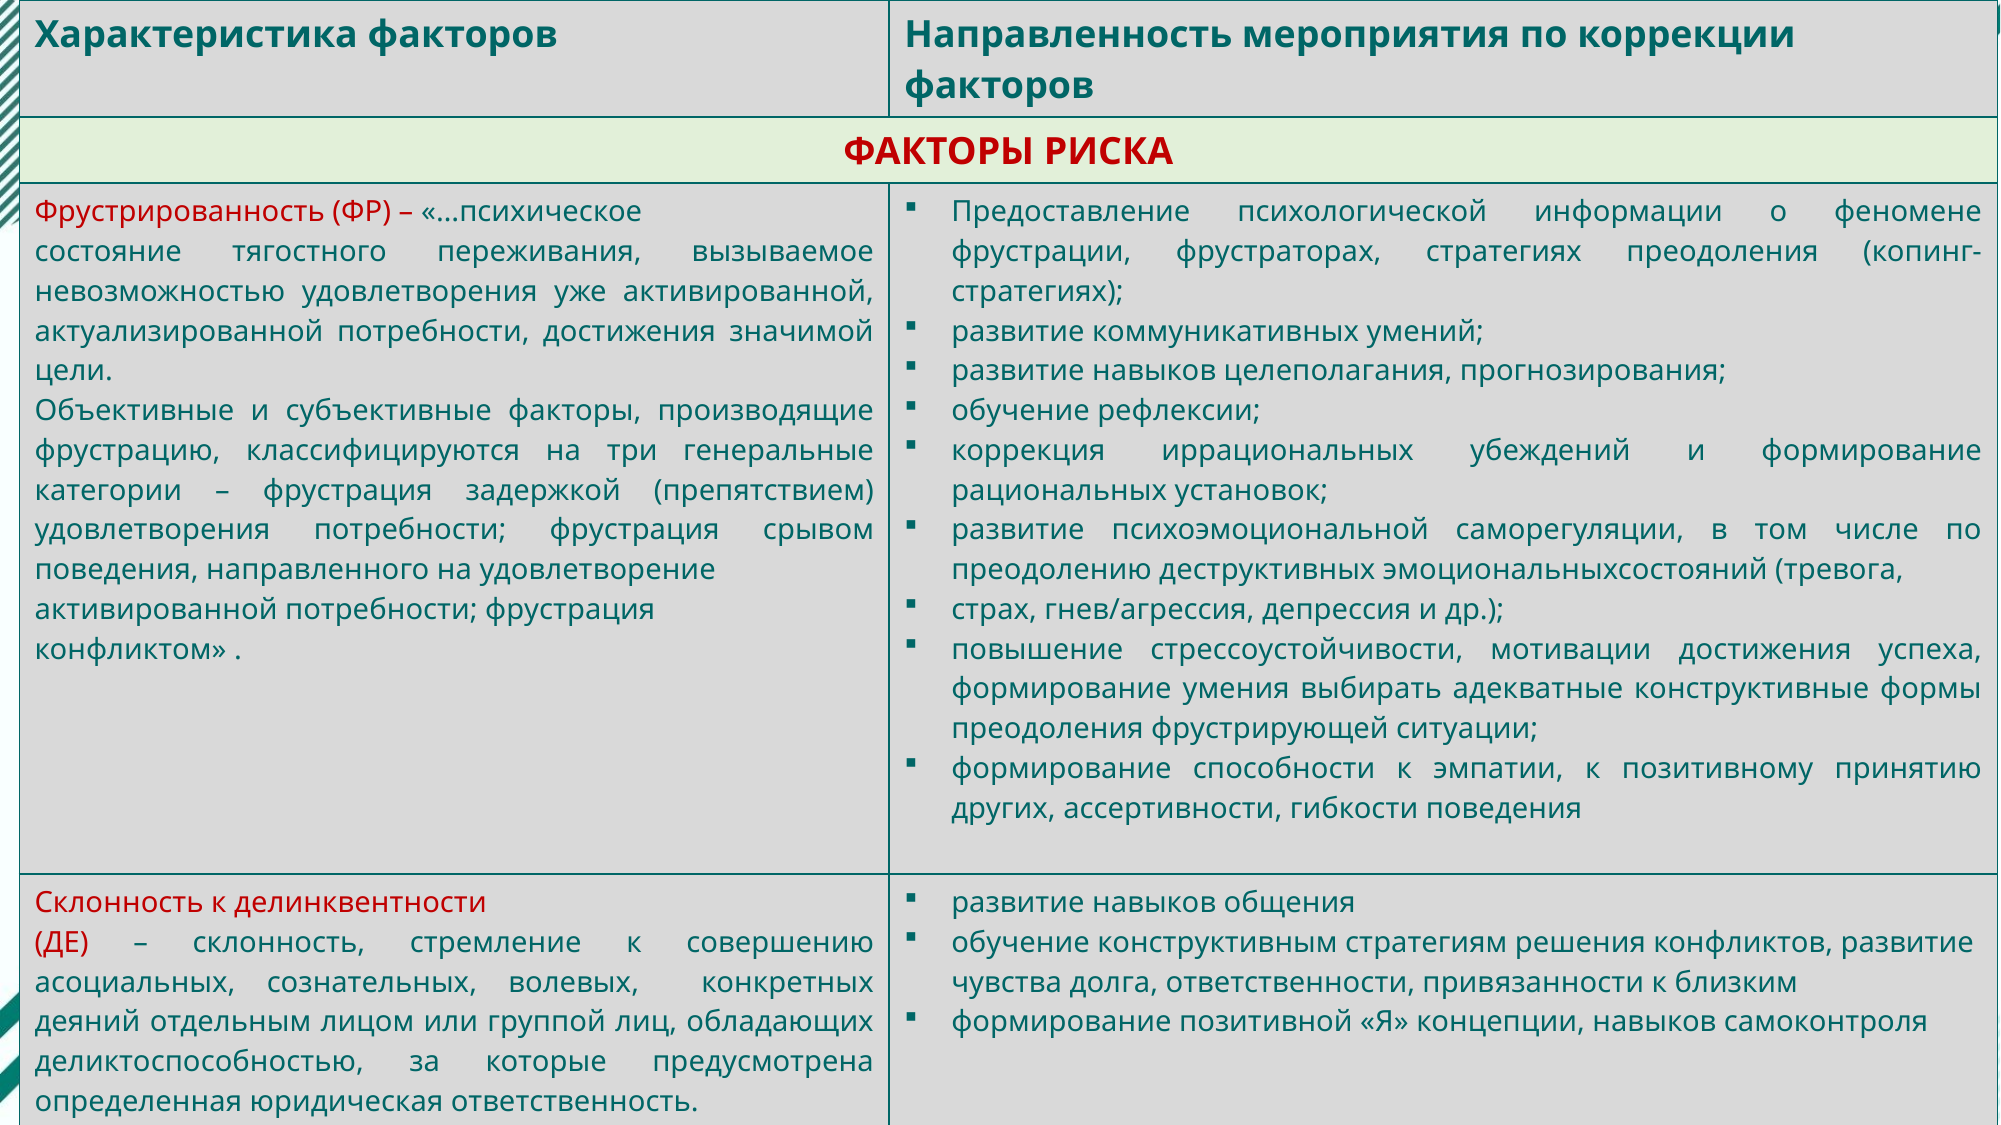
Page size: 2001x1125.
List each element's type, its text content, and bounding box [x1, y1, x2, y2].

picture [0, 0, 19, 1125]
table_header Характеристика факторов [20, 1, 888, 116]
table_cell ФАКТОРЫ РИСКА [20, 118, 1997, 182]
table_cell развитие навыков общения обучение конструктивным стратегиям решения конфликтов, развитие чувства долга, ответственности, привязанности к близким формирование позитивной «Я» концепции, навыков самоконтроля [890, 875, 1997, 1125]
table_cell Предоставление психологической информации о феномене фрустрации, фрустраторах, стратегиях преодоления (копинг-стратегиях); развитие коммуникативных умений; развитие навыков целеполагания, прогнозирования; обучение рефлексии; коррекция иррациональных убеждений и формирование рациональных установок; развитие психоэмоциональной саморегуляции, в том числе по преодолению деструктивных эмоциональныхсостояний (тревога, страх, гнев/агрессия, депрессия и др.); повышение стрессоустойчивости, мотивации достижения успеха, формирование умения выбирать адекватные конструктивные формы преодоления фрустрирующей ситуации; формирование способности к эмпатии, к позитивному принятию других, ассертивности, гибкости поведения [890, 184, 1997, 873]
table_header Направленность мероприятия по коррекции факторов [890, 1, 1997, 116]
table_cell Склонность к делинквентности (ДЕ) – склонность, стремление к совершению асоциальных, сознательных, волевых, конкретных деяний отдельным лицом или группой лиц, обладающих деликтоспособностью, за которые предусмотрена определенная юридическая ответственность. Таким образом, за правонарушителем признается обладание им правоспособностью, дееспособностью и деликтоспособностью [20, 875, 888, 1125]
table_cell Фрустрированность (ФР) – «…психическое состояние тягостного переживания, вызываемое невозможностью удовлетворения уже активированной, актуализированной потребности, достижения значимой цели. Объективные и субъективные факторы, производящие фрустрацию, классифицируются на три генеральные категории – фрустрация задержкой (препятствием) удовлетворения потребности; фрустрация срывом поведения, направленного на удовлетворение активированной потребности; фрустрация конфликтом» . [20, 184, 888, 873]
